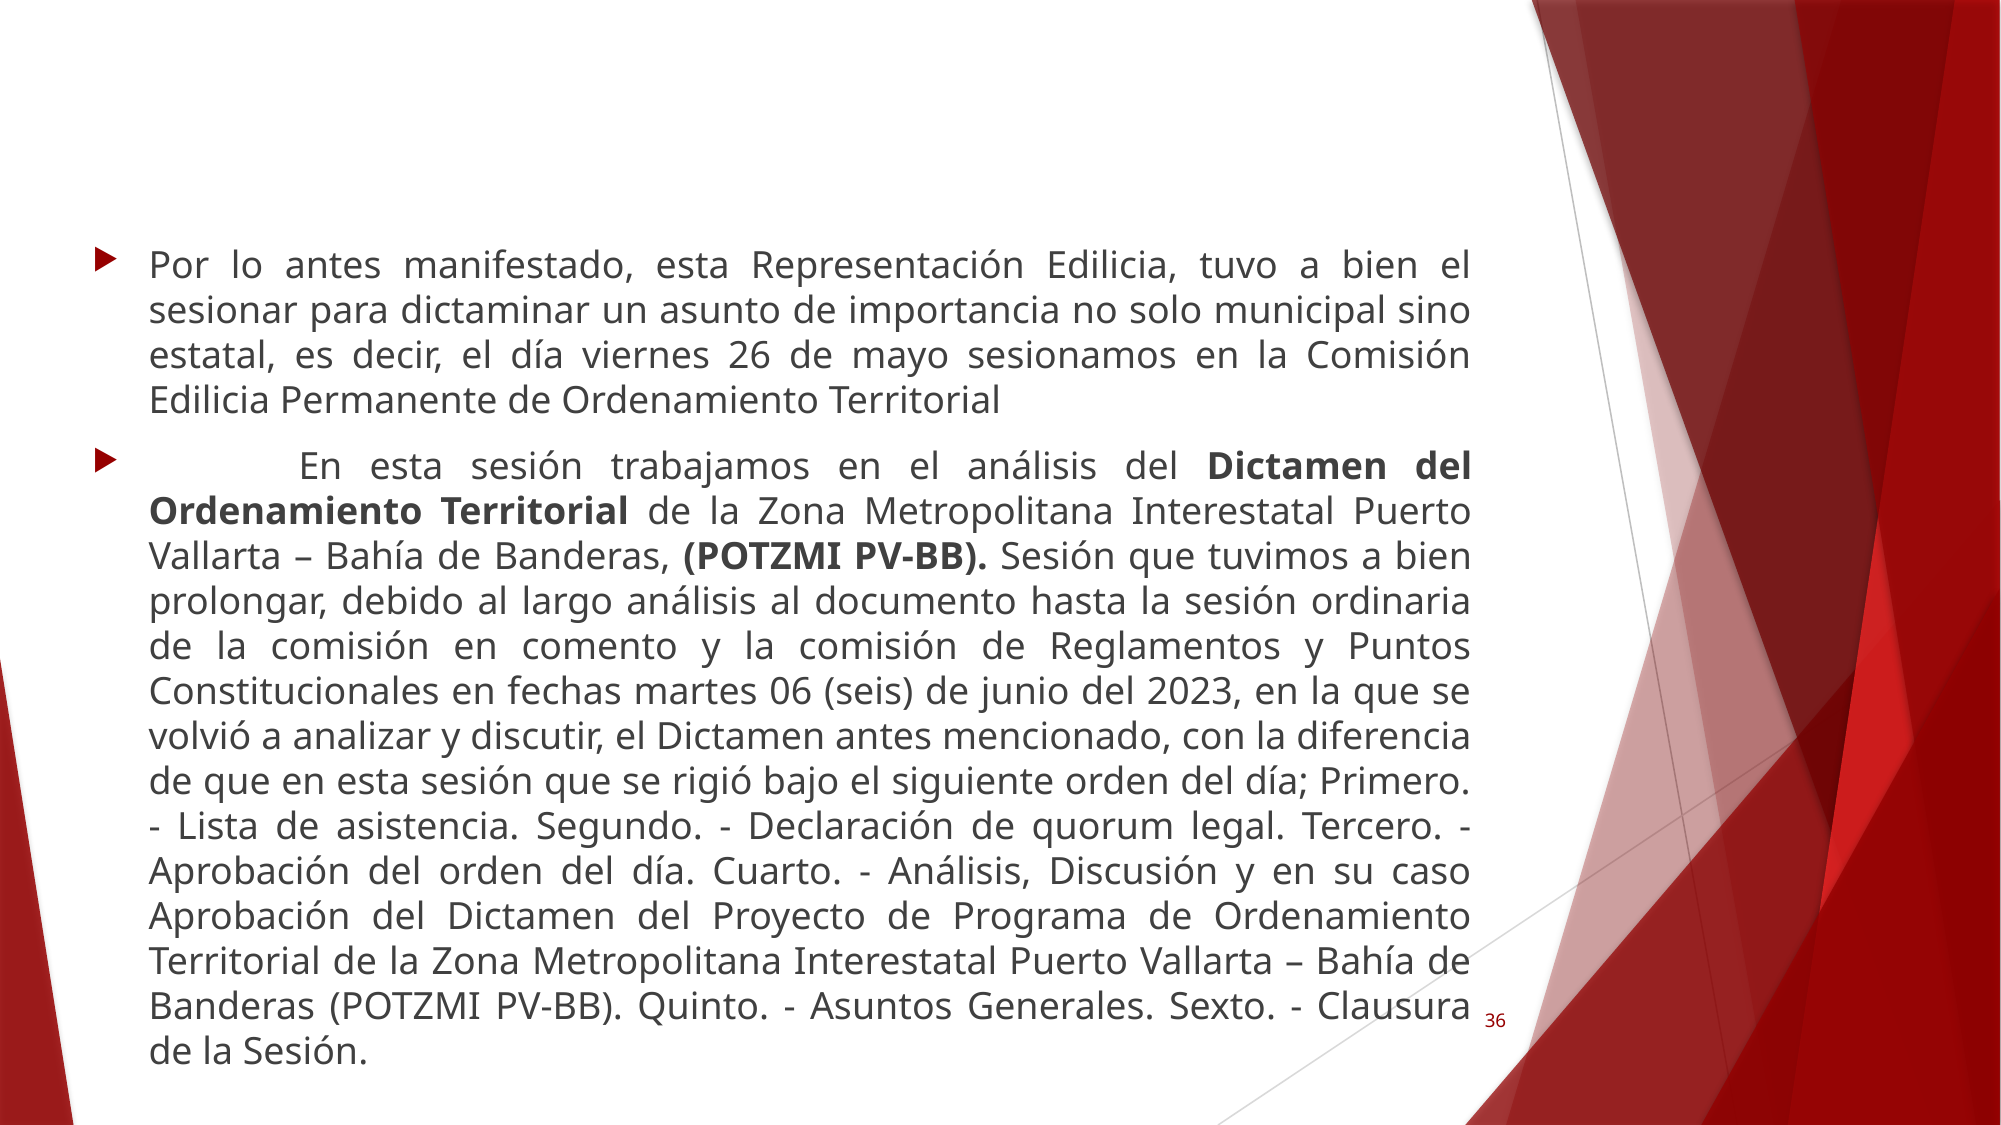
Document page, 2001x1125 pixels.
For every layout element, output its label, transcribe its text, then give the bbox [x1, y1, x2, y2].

list Por lo antes manifestado, esta Representación Edilicia, tuvo a bien el sesionar para dictaminar un asunto de importancia no solo municipal sino estatal, es decir, el día viernes 26 de mayo sesionamos en la Comisión Edilicia Permanente de Ordenamiento Territorial En esta sesión trabajamos en el análisis del Dictamen del Ordenamiento Territorial de la Zona Metropolitana Interestatal Puerto Vallarta – Bahía de Banderas, (POTZMI PV-BB). Sesión que tuvimos a bien prolongar, debido al largo análisis al documento hasta la sesión ordinaria de la comisión en comento y la comisión de Reglamentos y Puntos Constitucionales en fechas martes 06 (seis) de junio del 2023, en la que se volvió a analizar y discutir, el Dictamen antes mencionado, con la diferencia de que en esta sesión que se rigió bajo el siguiente orden del día; Primero. - Lista de asistencia. Segundo. - Declaración de quorum legal. Tercero. - Aprobación del orden del día. Cuarto. - Análisis, Discusión y en su caso Aprobación del Dictamen del Proyecto de Programa de Ordenamiento Territorial de la Zona Metropolitana Interestatal Puerto Vallarta – Bahía de Banderas (POTZMI PV-BB). Quinto. - Asuntos Generales. Sexto. - Clausura de la Sesión. [77, 233, 1488, 1091]
slide_number 36 [1409, 991, 1522, 1051]
